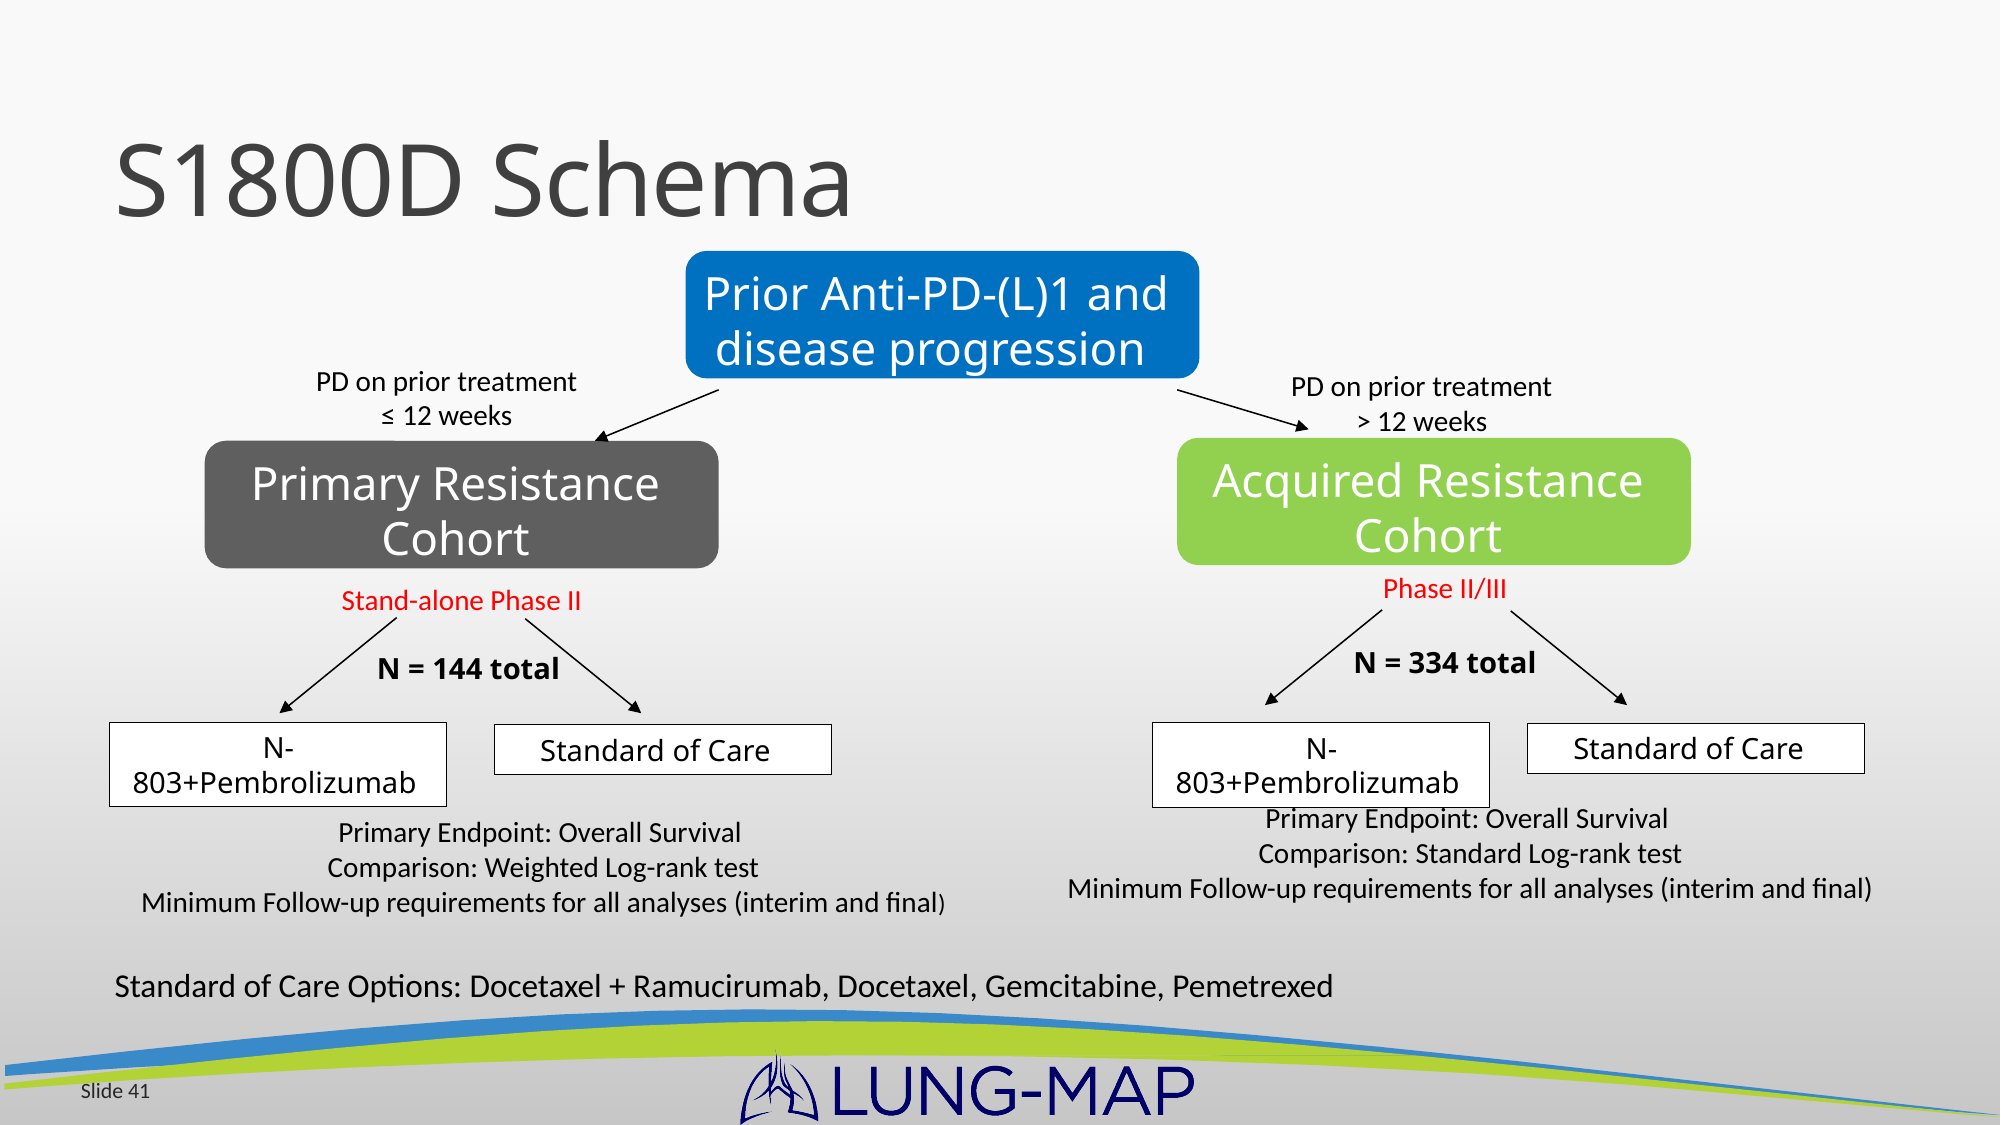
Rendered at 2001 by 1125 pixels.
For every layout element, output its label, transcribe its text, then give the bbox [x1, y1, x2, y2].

list [99, 302, 1830, 963]
title S1800D Schema [99, 5, 1830, 245]
picture [542, 1043, 1386, 1125]
slide_number Slide 41 [9, 1059, 166, 1120]
text_box Standard of Care Options: Docetaxel + Ramucirumab, Docetaxel, Gemcitabine, Pemetrexed [99, 956, 1580, 1012]
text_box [109, 250, 1891, 928]
